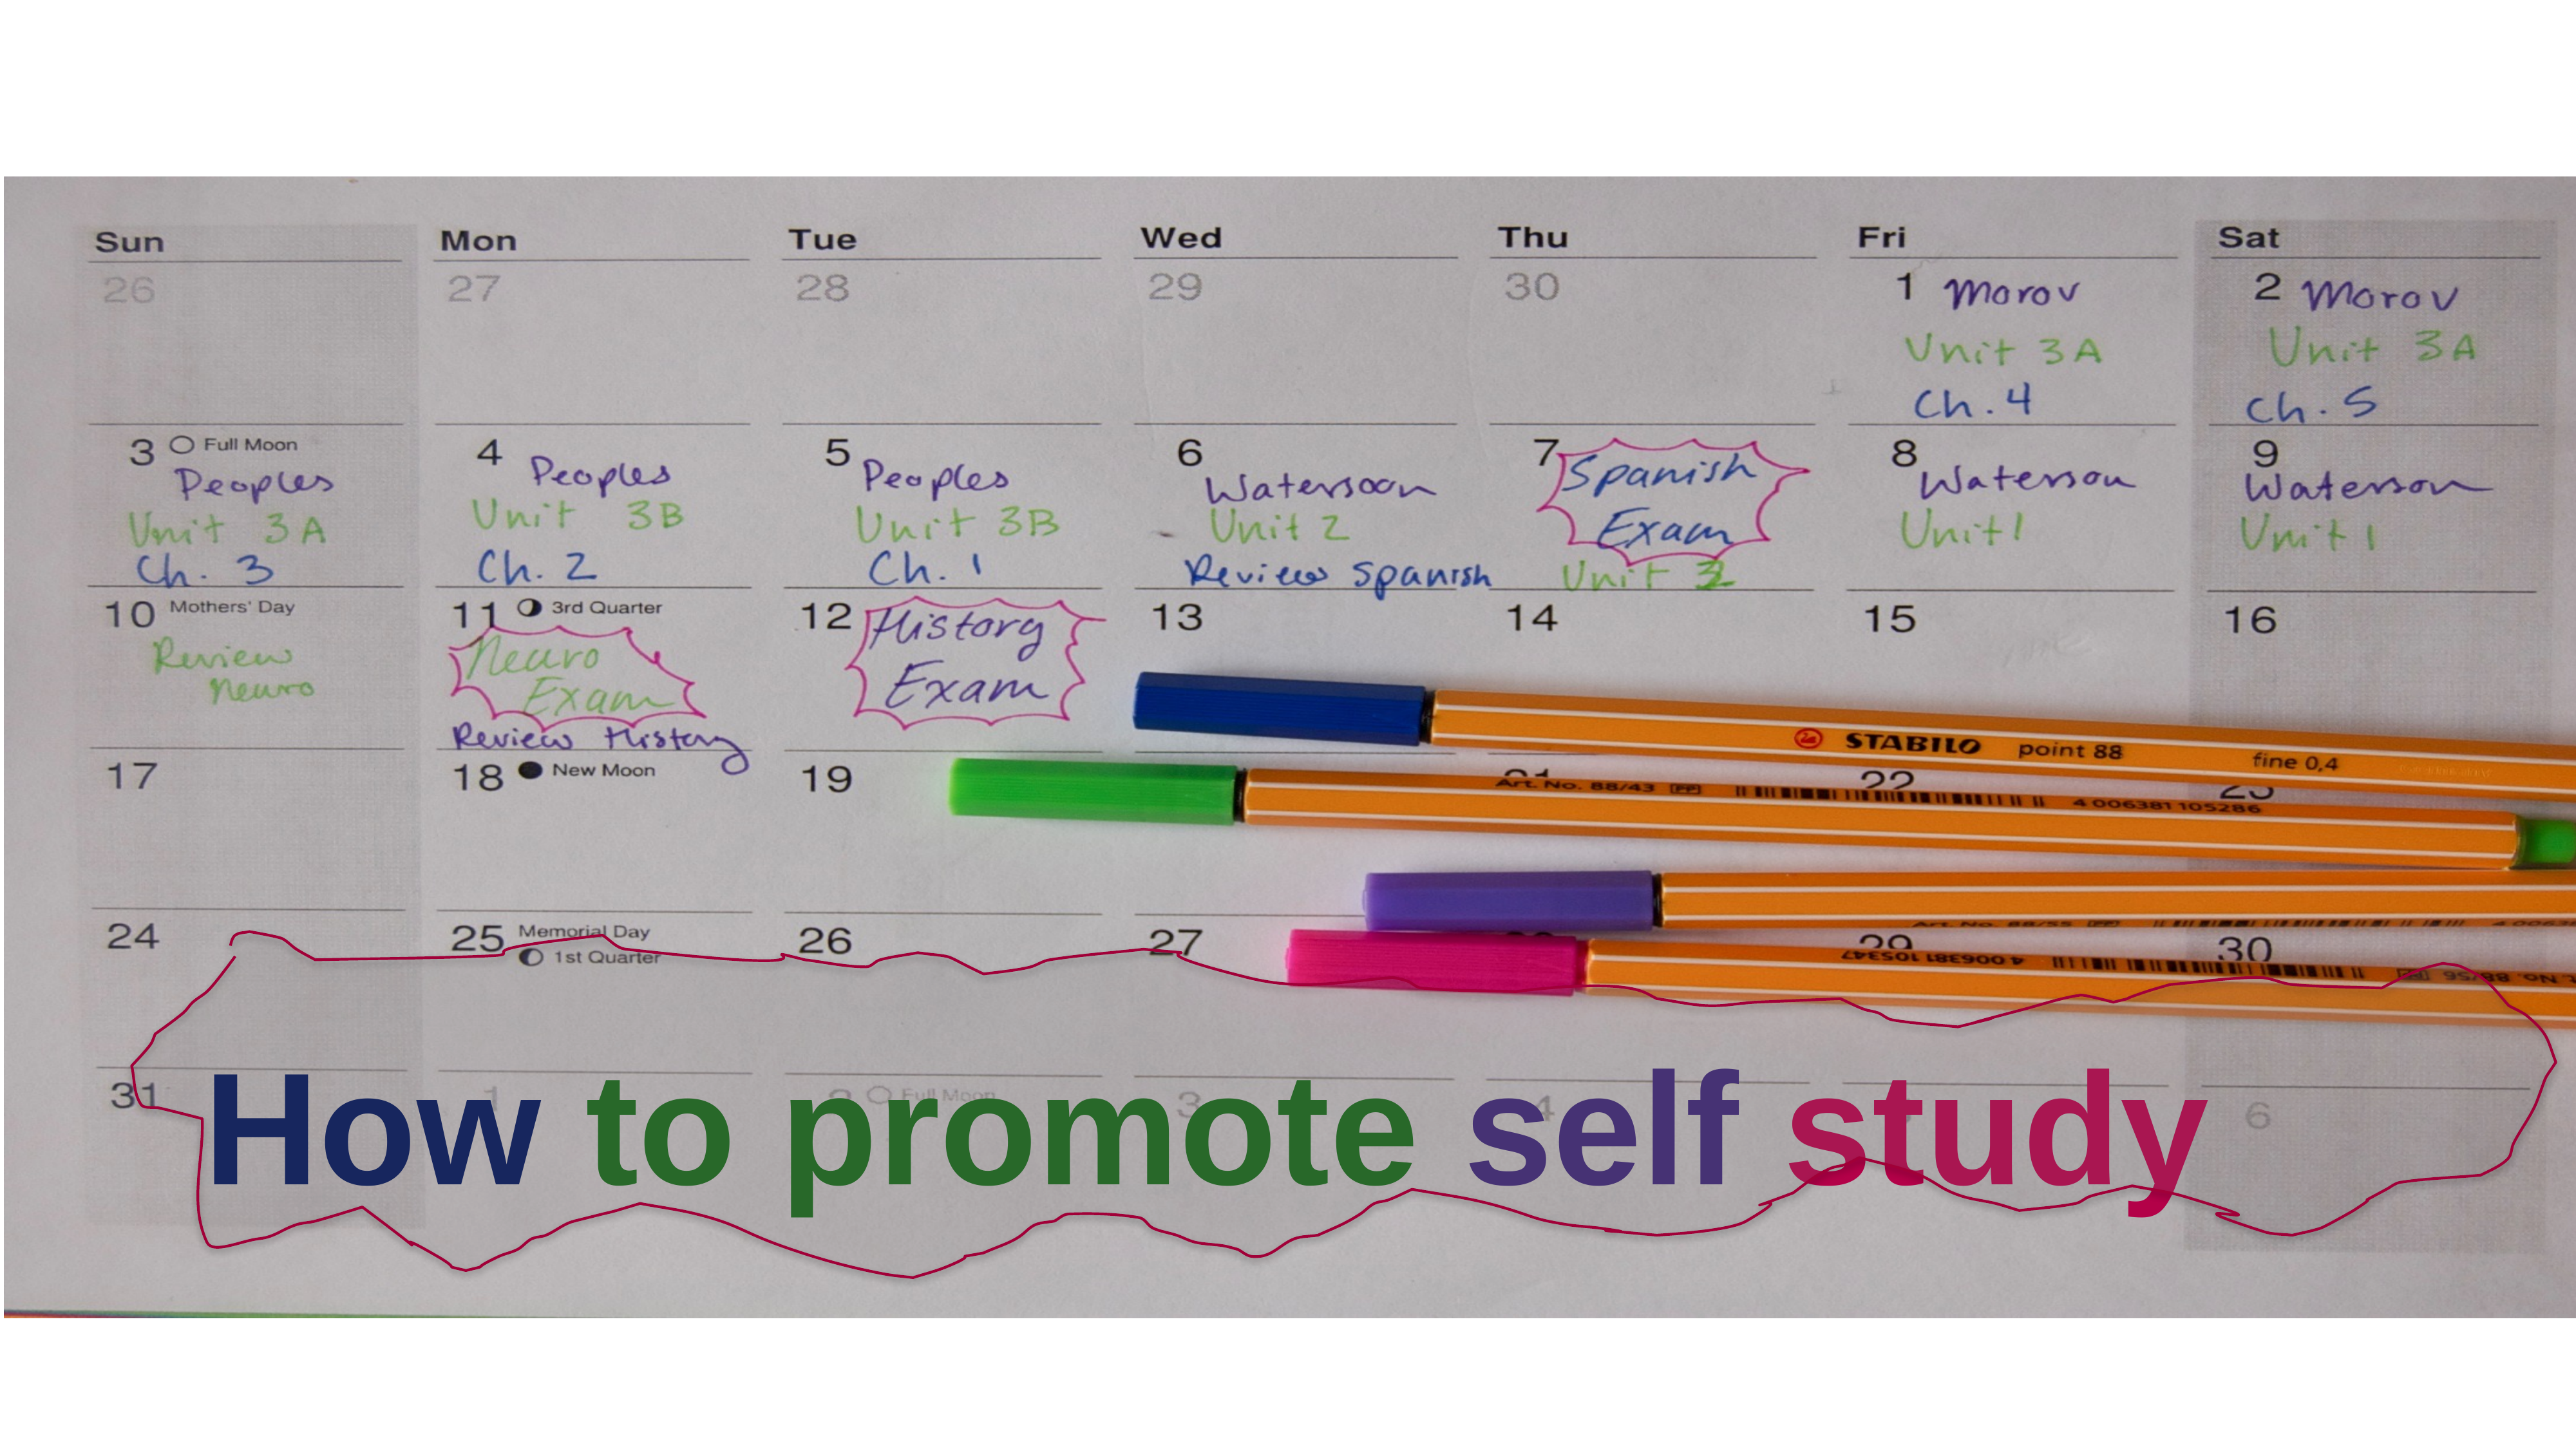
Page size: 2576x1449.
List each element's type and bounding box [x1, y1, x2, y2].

text_box [4, 176, 2576, 1318]
